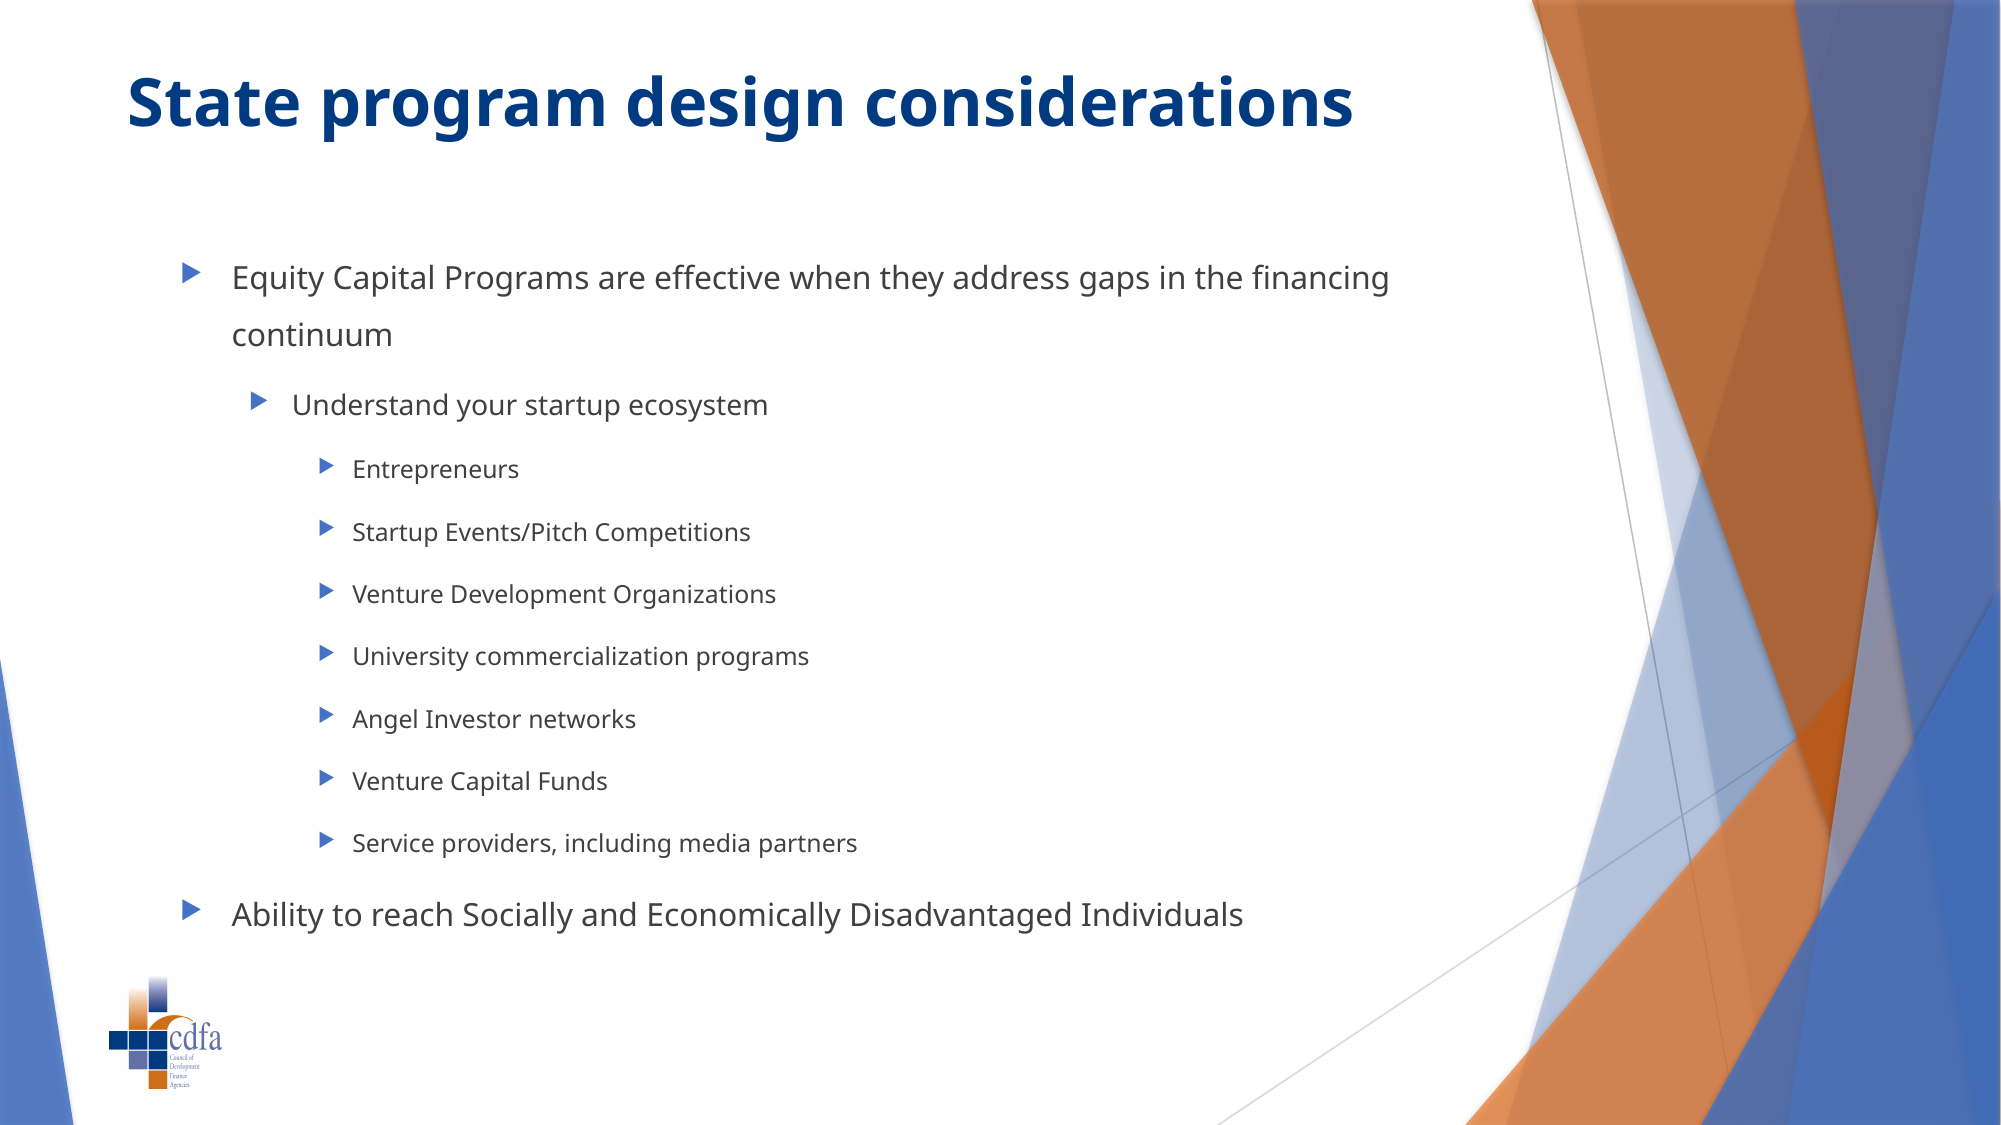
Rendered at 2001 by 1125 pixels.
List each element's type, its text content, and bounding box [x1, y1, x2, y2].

title State program design considerations [112, 52, 1524, 270]
picture [109, 976, 222, 1089]
list [220, 261, 1631, 1077]
text_box Equity Capital Programs are effective when they address gaps in the financing continuum Understand your startup ecosystem Entrepreneurs Startup Events/Pitch Competitions Venture Development Organizations University commercialization programs Angel Investor networks Venture Capital Funds Service providers, including media partners Ability to reach Socially and Economically Disadvantaged Individuals [165, 230, 1507, 945]
